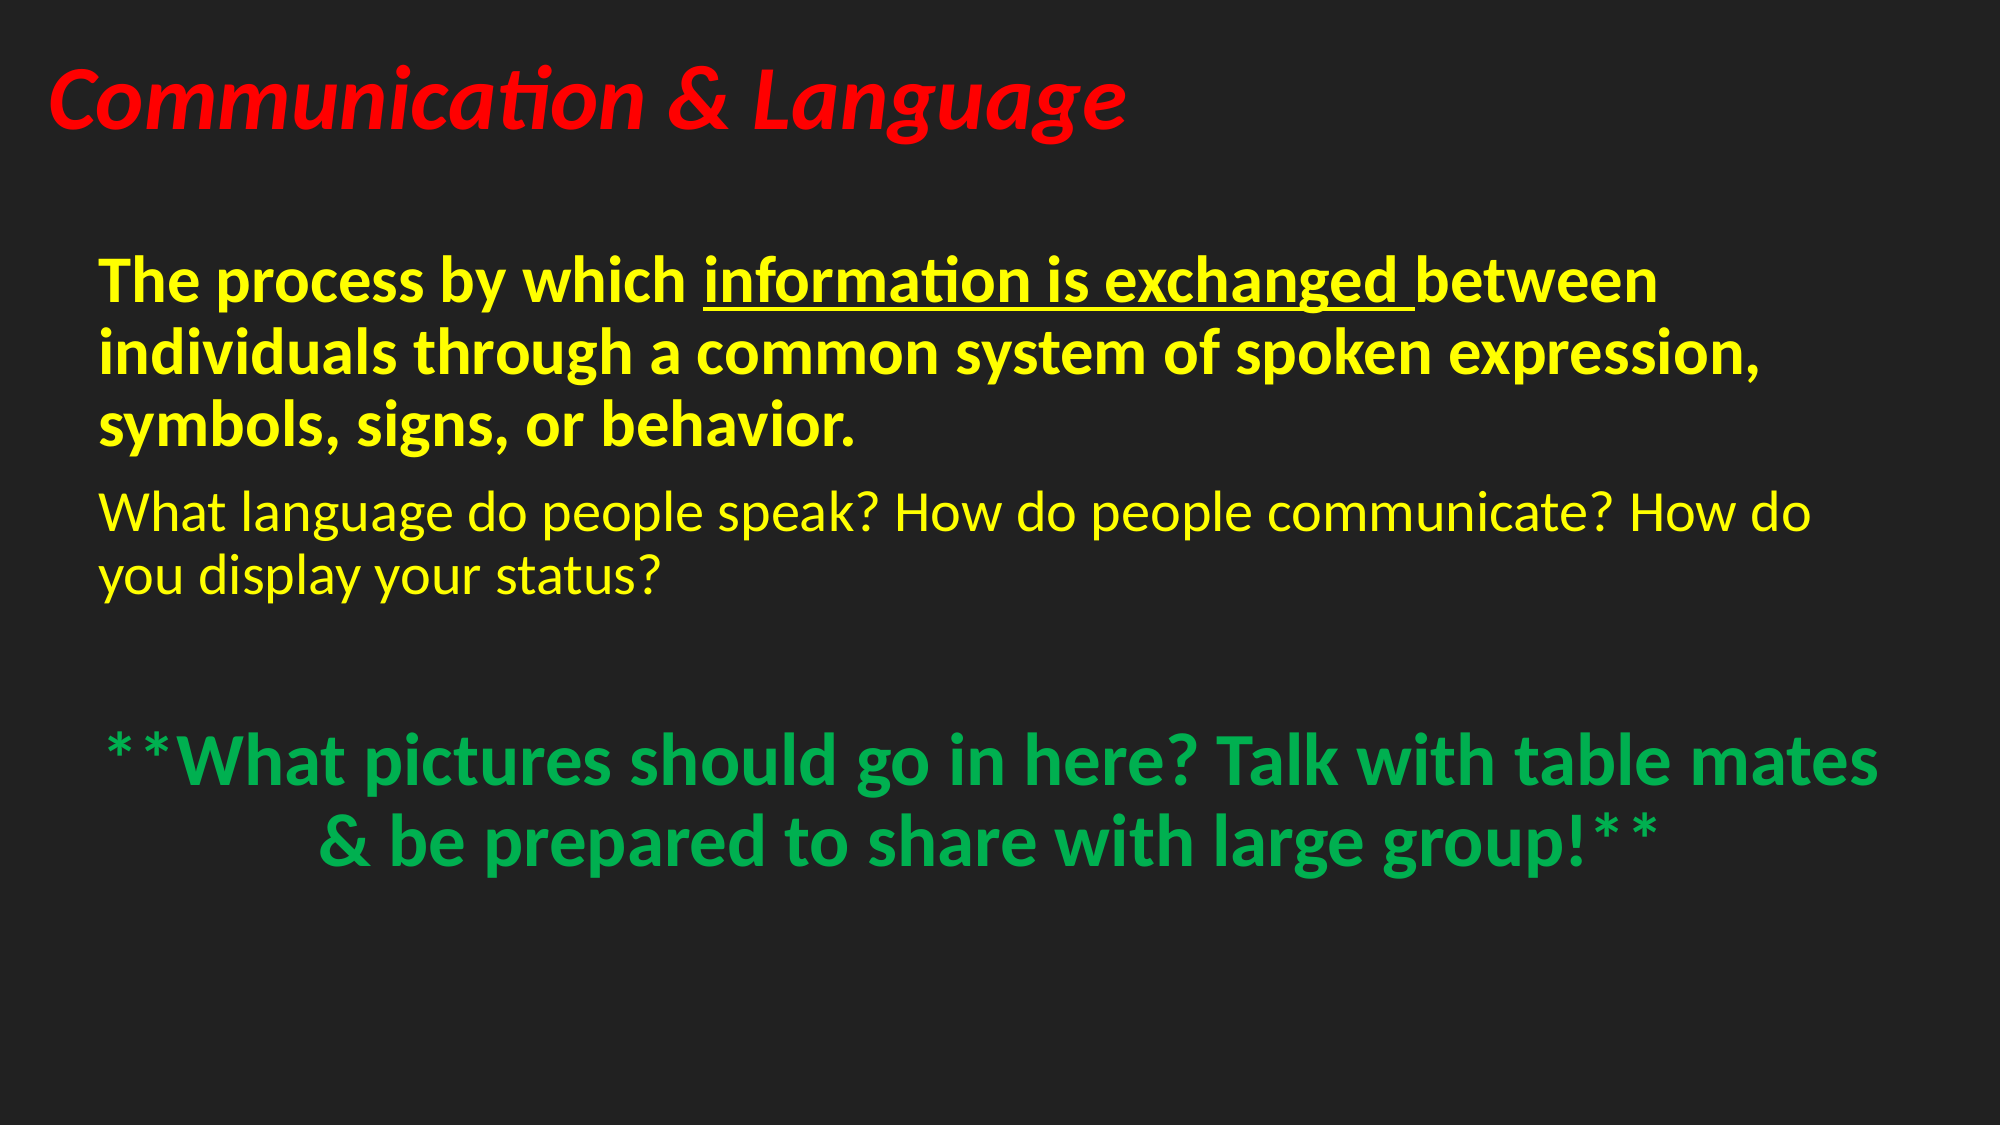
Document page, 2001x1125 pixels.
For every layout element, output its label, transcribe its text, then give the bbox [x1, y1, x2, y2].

title Communication & Language [33, 24, 1950, 175]
list The process by which information is exchanged between individuals through a common system of spoken expression, symbols, signs, or behavior. What language do people speak? How do people communicate? How do you display your status? **What pictures should go in here? Talk with table mates & be prepared to share with large group!** [83, 237, 1900, 1063]
